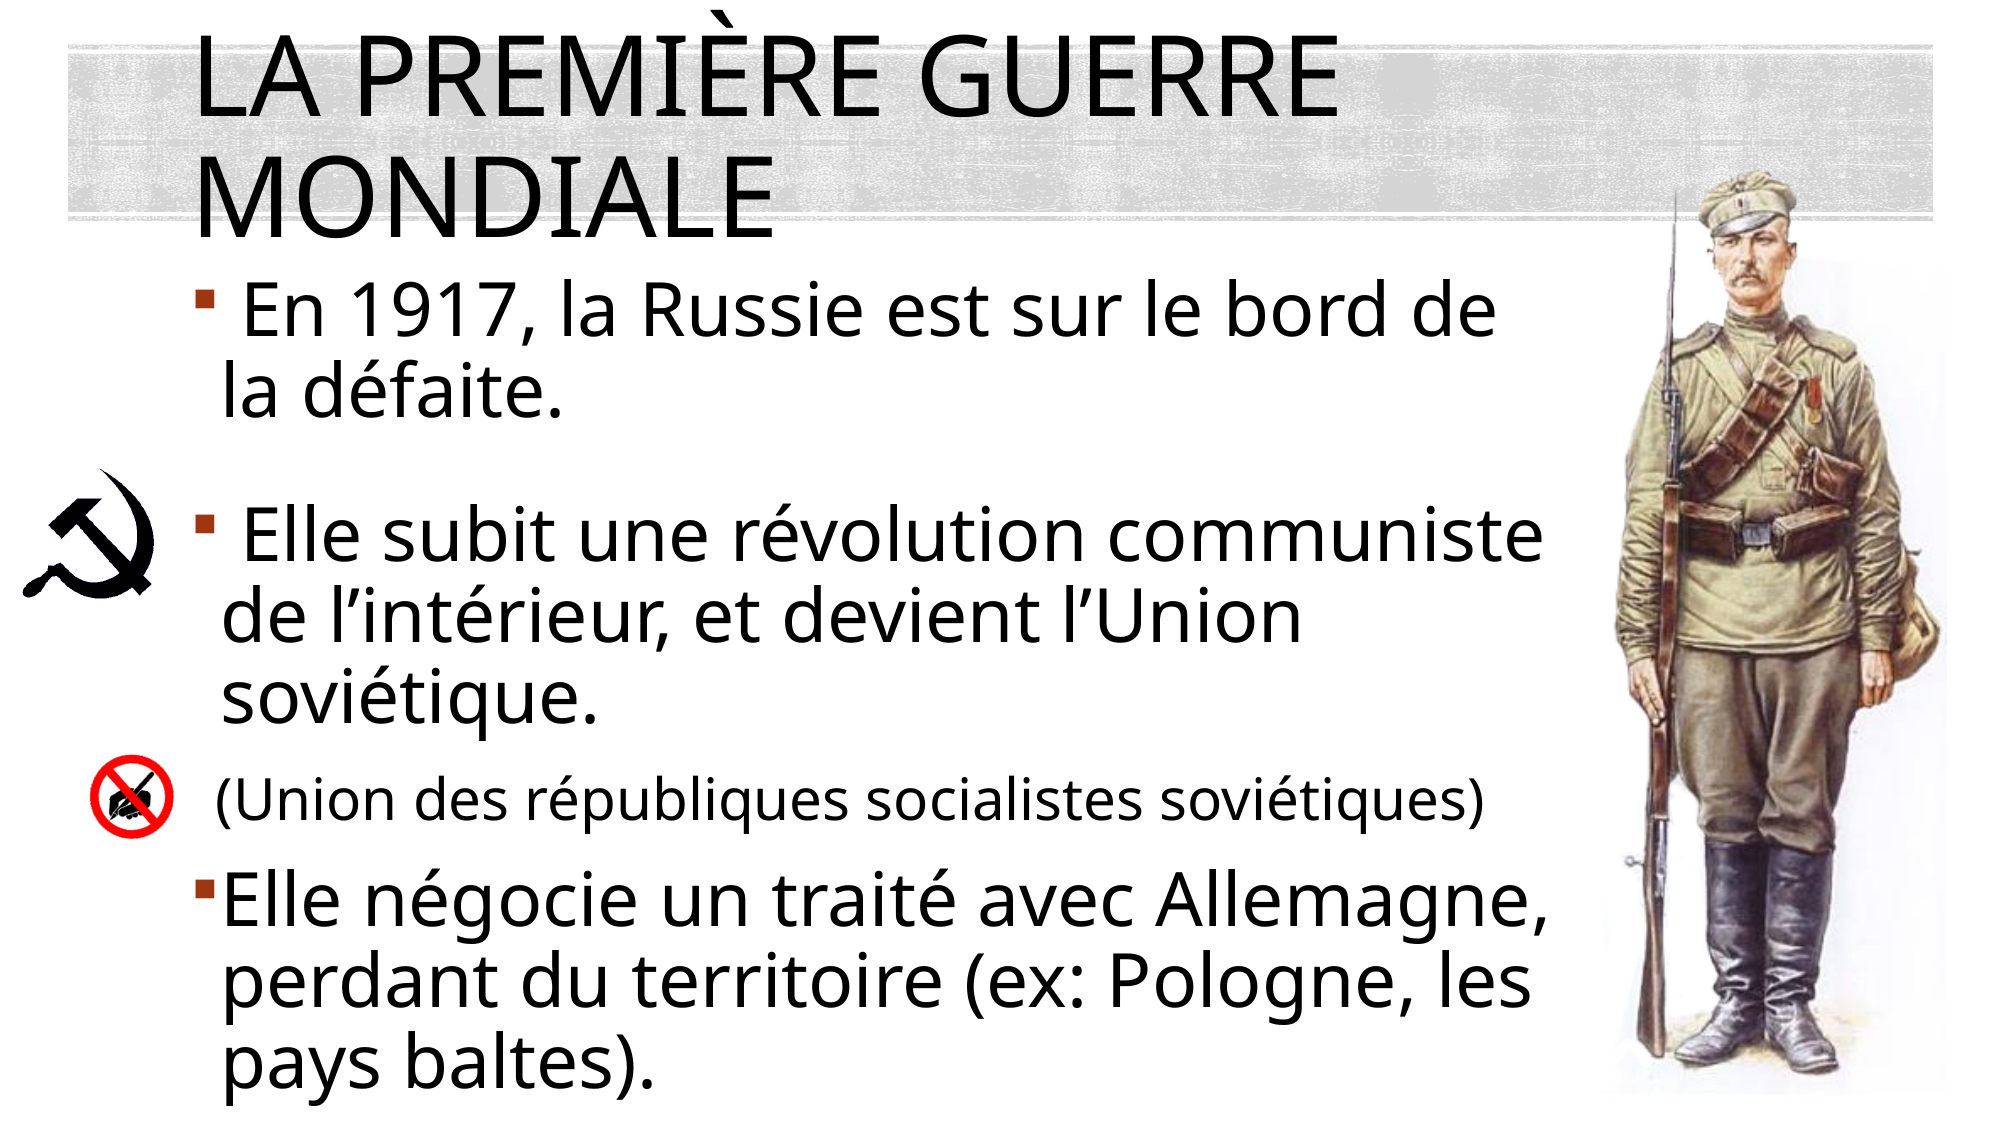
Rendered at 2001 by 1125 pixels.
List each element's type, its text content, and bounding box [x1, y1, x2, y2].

picture [3, 449, 184, 630]
picture [88, 753, 176, 841]
text_box (Union des républiques socialistes soviétiques) [200, 754, 1501, 840]
list En 1917, la Russie est sur le bord de la défaite. Elle subit une révolution communiste de l’intérieur, et devient l’Union soviétique. Elle négocie un traité avec Allemagne, perdant du territoire (ex: Pologne, les pays baltes). [175, 263, 1579, 1115]
picture [68, 42, 1947, 1105]
